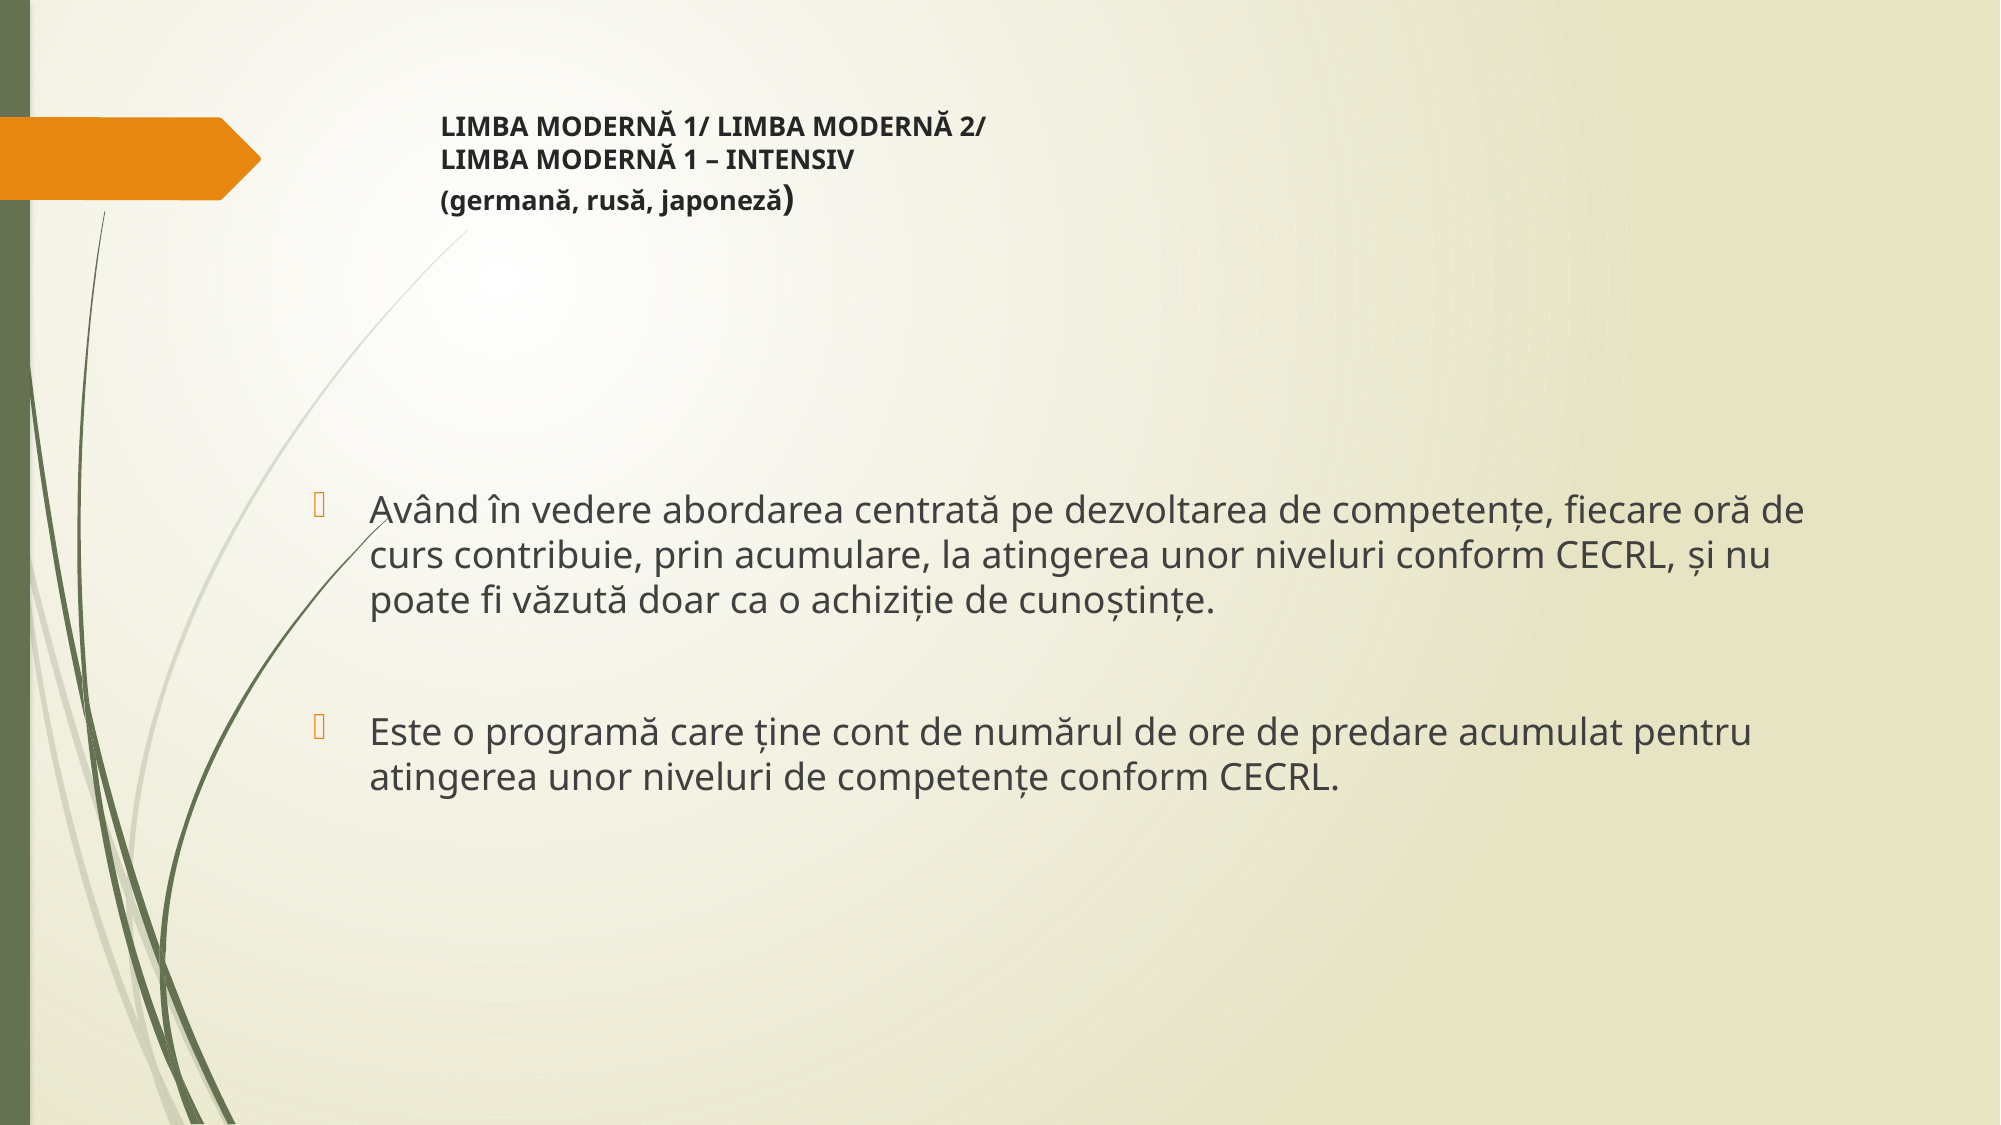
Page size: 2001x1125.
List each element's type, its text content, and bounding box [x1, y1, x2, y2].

list Având în vedere abordarea centrată pe dezvoltarea de competenţe, fiecare oră de curs contribuie, prin acumulare, la atingerea unor niveluri conform CECRL, şi nu poate fi văzută doar ca o achiziţie de cunoştinţe. Este o programă care ţine cont de numărul de ore de predare acumulat pentru atingerea unor niveluri de competenţe conform CECRL. [298, 347, 1873, 1043]
title LIMBA MODERNĂ 1/ LIMBA MODERNĂ 2/ LIMBA MODERNĂ 1 – INTENSIV (germană, rusă, japoneză) [425, 102, 1888, 313]
